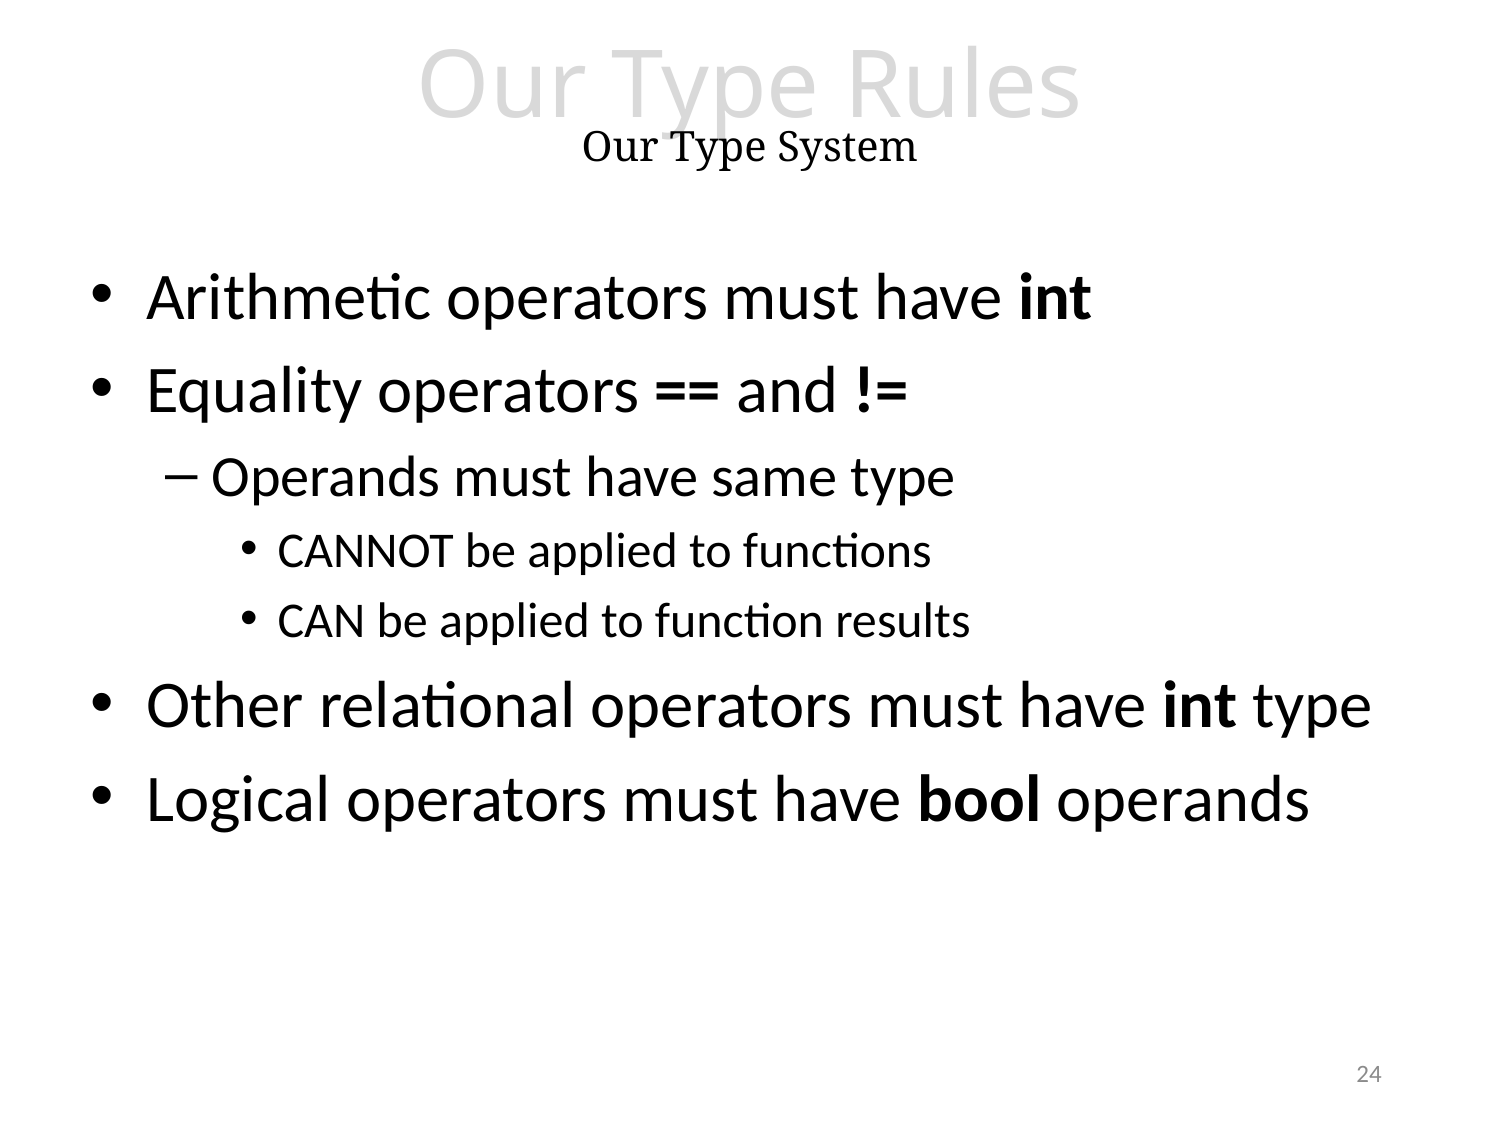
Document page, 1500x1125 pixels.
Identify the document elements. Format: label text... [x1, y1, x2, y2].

text_box Arithmetic operators must have int Equality operators == and != Operands must have same type CANNOT be applied to functions CAN be applied to function results Other relational operators must have int type Logical operators must have bool operands [75, 245, 1463, 988]
slide_number 24 [1059, 1042, 1397, 1103]
title Our Type Rules Our Type System [103, 2, 1397, 221]
